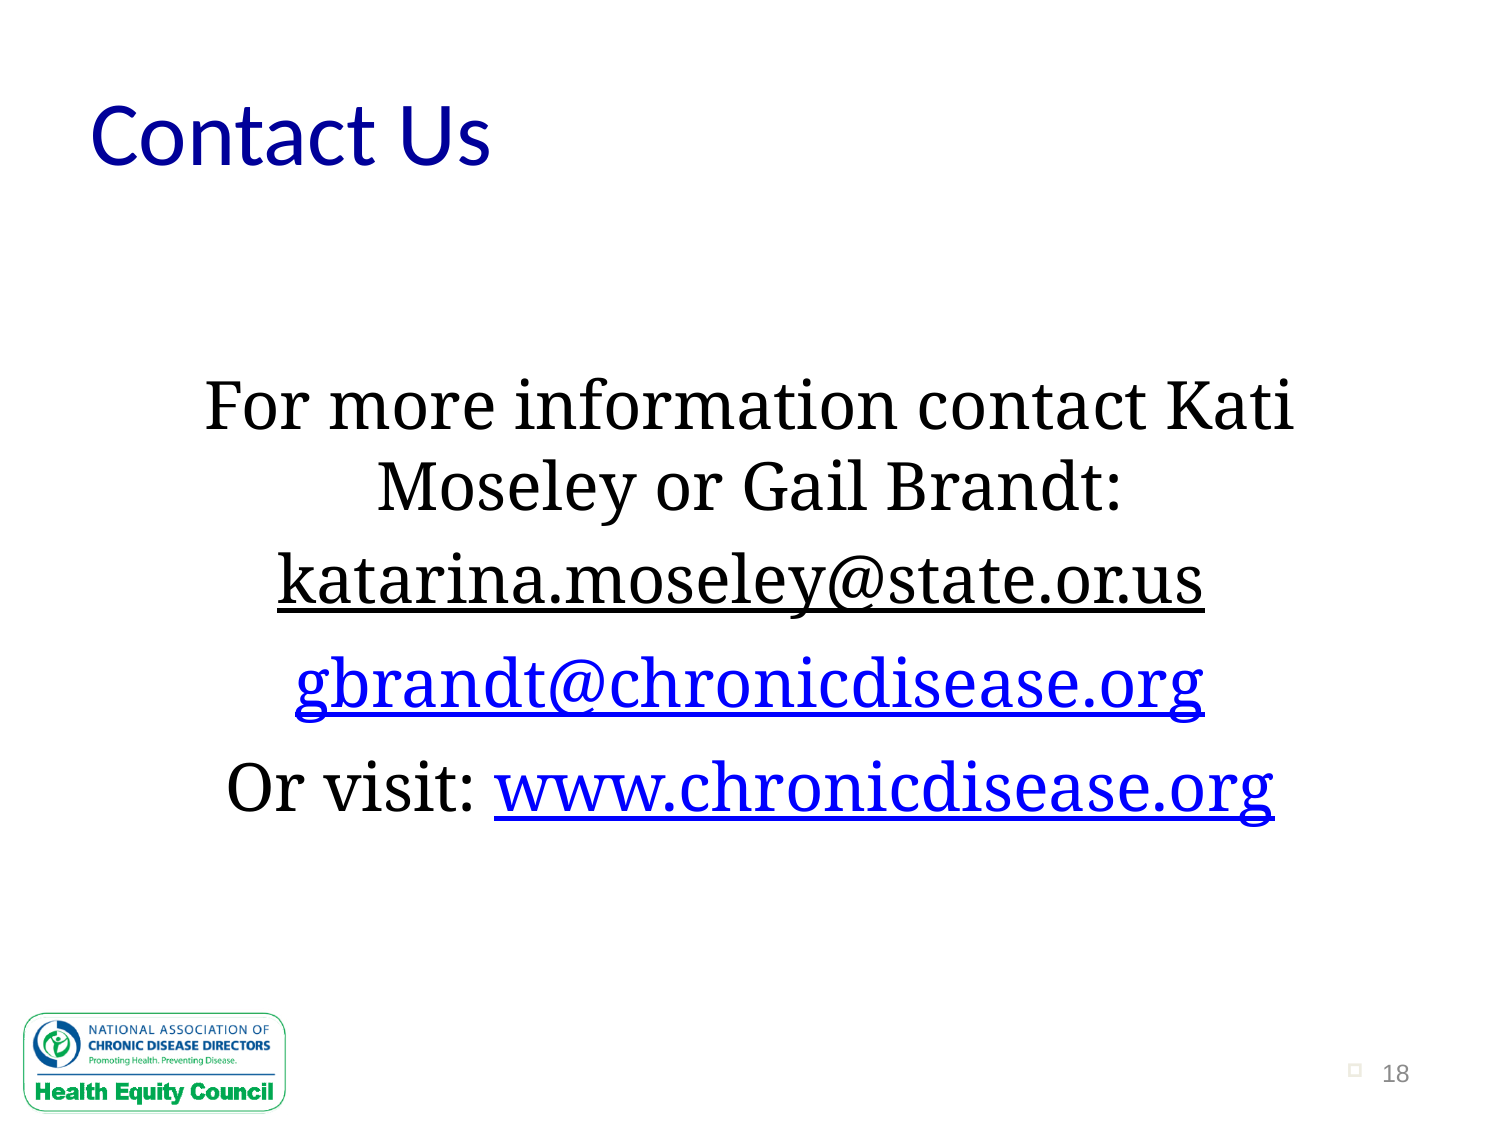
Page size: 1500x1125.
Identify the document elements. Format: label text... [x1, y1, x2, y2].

title Contact Us [75, 50, 1425, 208]
list For more information contact Kati Moseley or Gail Brandt: katarina.moseley@state.or.us gbrandt@chronicdisease.org Or visit: www.chronicdisease.org [75, 262, 1425, 963]
picture [19, 1007, 288, 1115]
slide_number 18 [1074, 1042, 1425, 1103]
